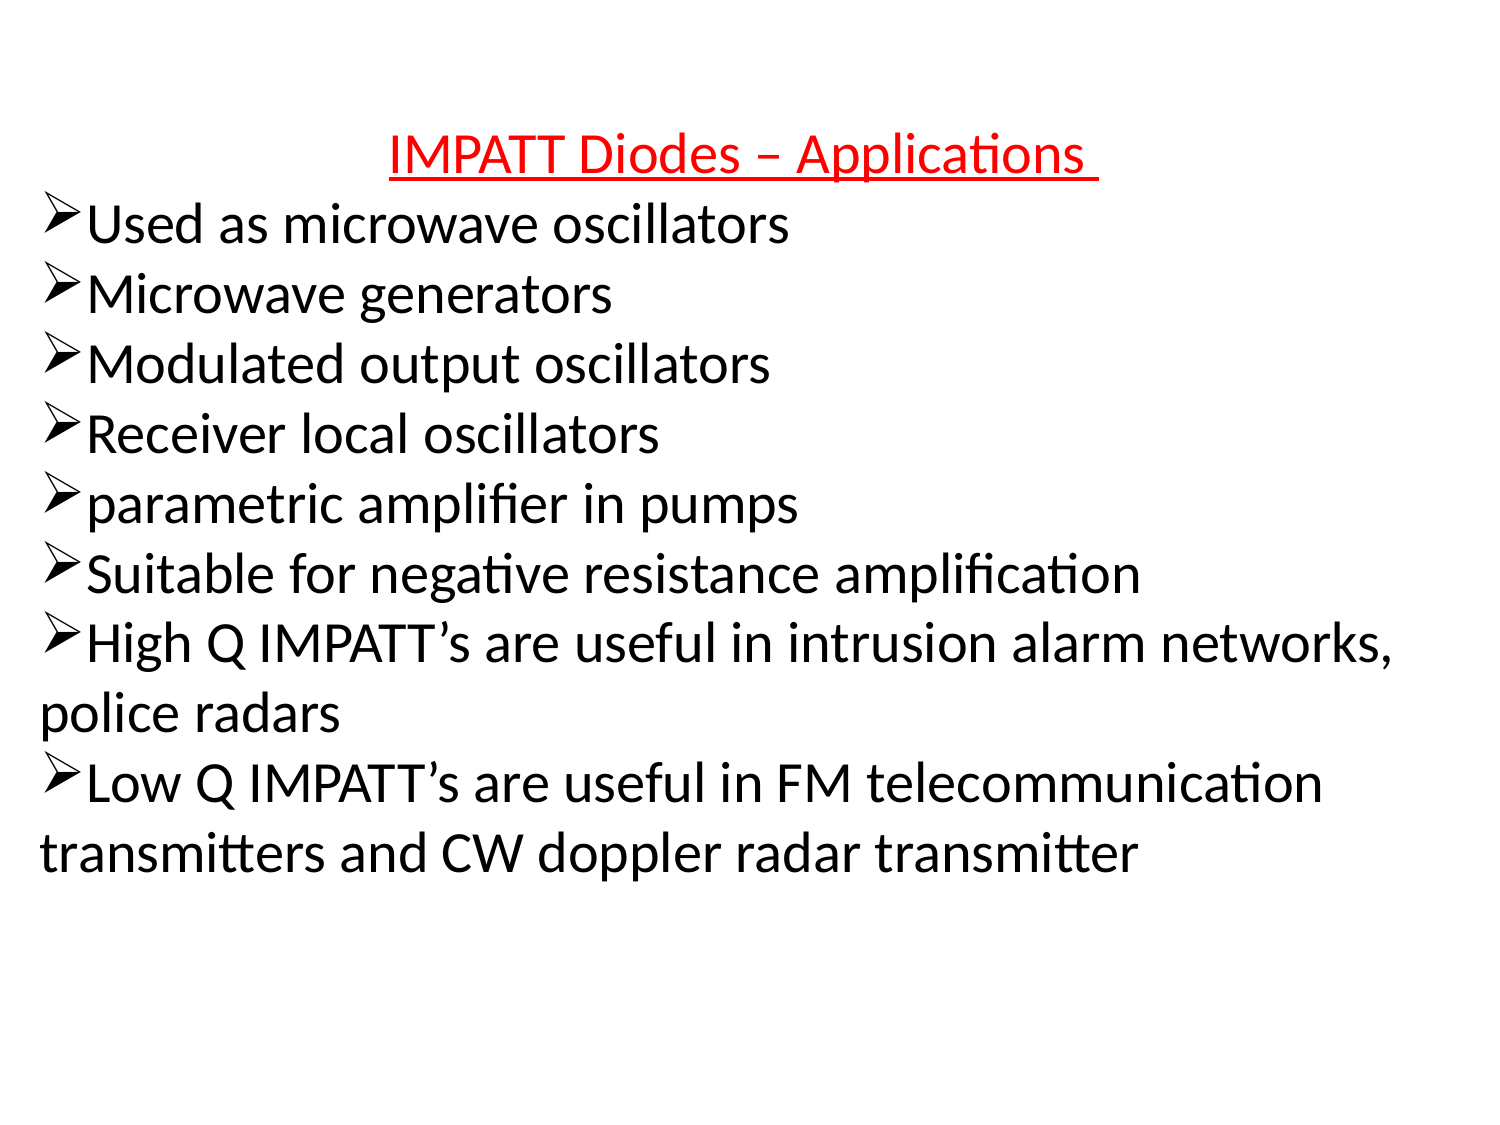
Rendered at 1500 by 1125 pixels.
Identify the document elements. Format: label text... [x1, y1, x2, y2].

text_box IMPATT Diodes – Applications Used as microwave oscillators Microwave generators Modulated output oscillators Receiver local oscillators parametric amplifier in pumps Suitable for negative resistance amplification High Q IMPATT’s are useful in intrusion alarm networks, police radars Low Q IMPATT’s are useful in FM telecommunication transmitters and CW doppler radar transmitter [24, 37, 1463, 892]
